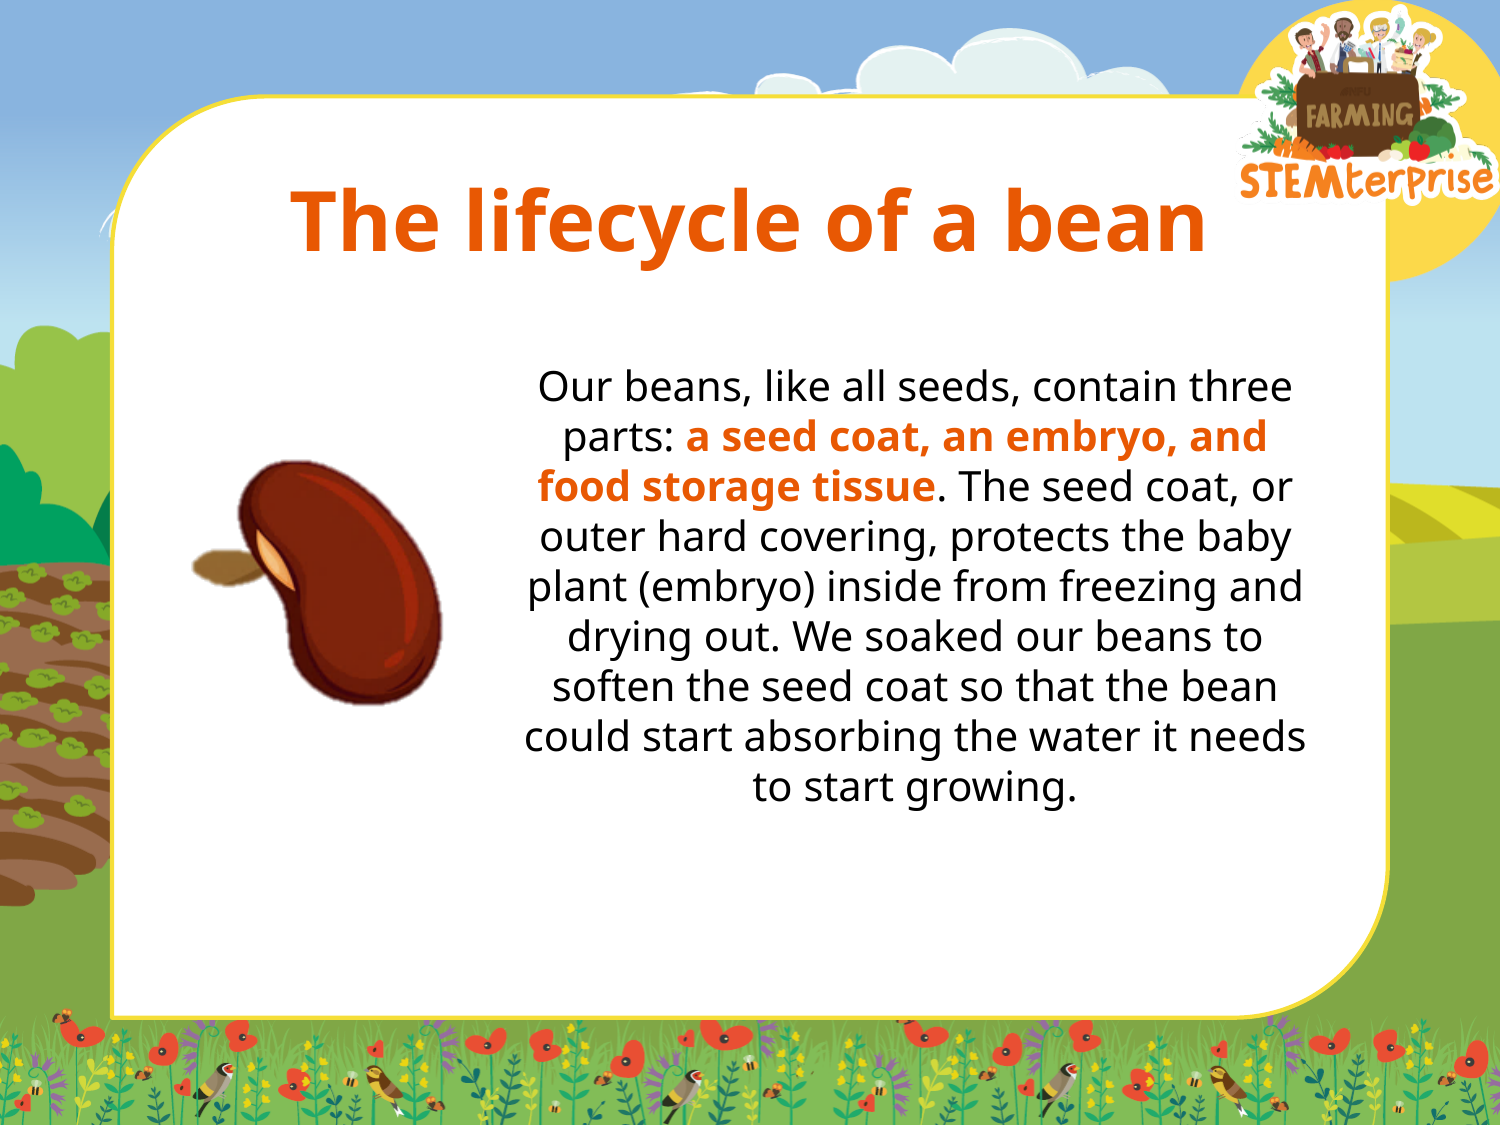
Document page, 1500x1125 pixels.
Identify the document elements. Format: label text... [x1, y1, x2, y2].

picture [0, 0, 1500, 1125]
text_box [138, 94, 1228, 160]
text_box [623, 526, 1390, 1020]
text_box Our beans, like all seeds, contain three parts: a seed coat, an embryo, and food storage tissue. The seed coat, or outer hard covering, protects the baby plant (embryo) inside from freezing and drying out. We soaked our beans to soften the seed coat so that the bean could start absorbing the water it needs to start growing. [501, 352, 1329, 818]
text_box The lifecycle of a bean [77, 160, 1422, 526]
